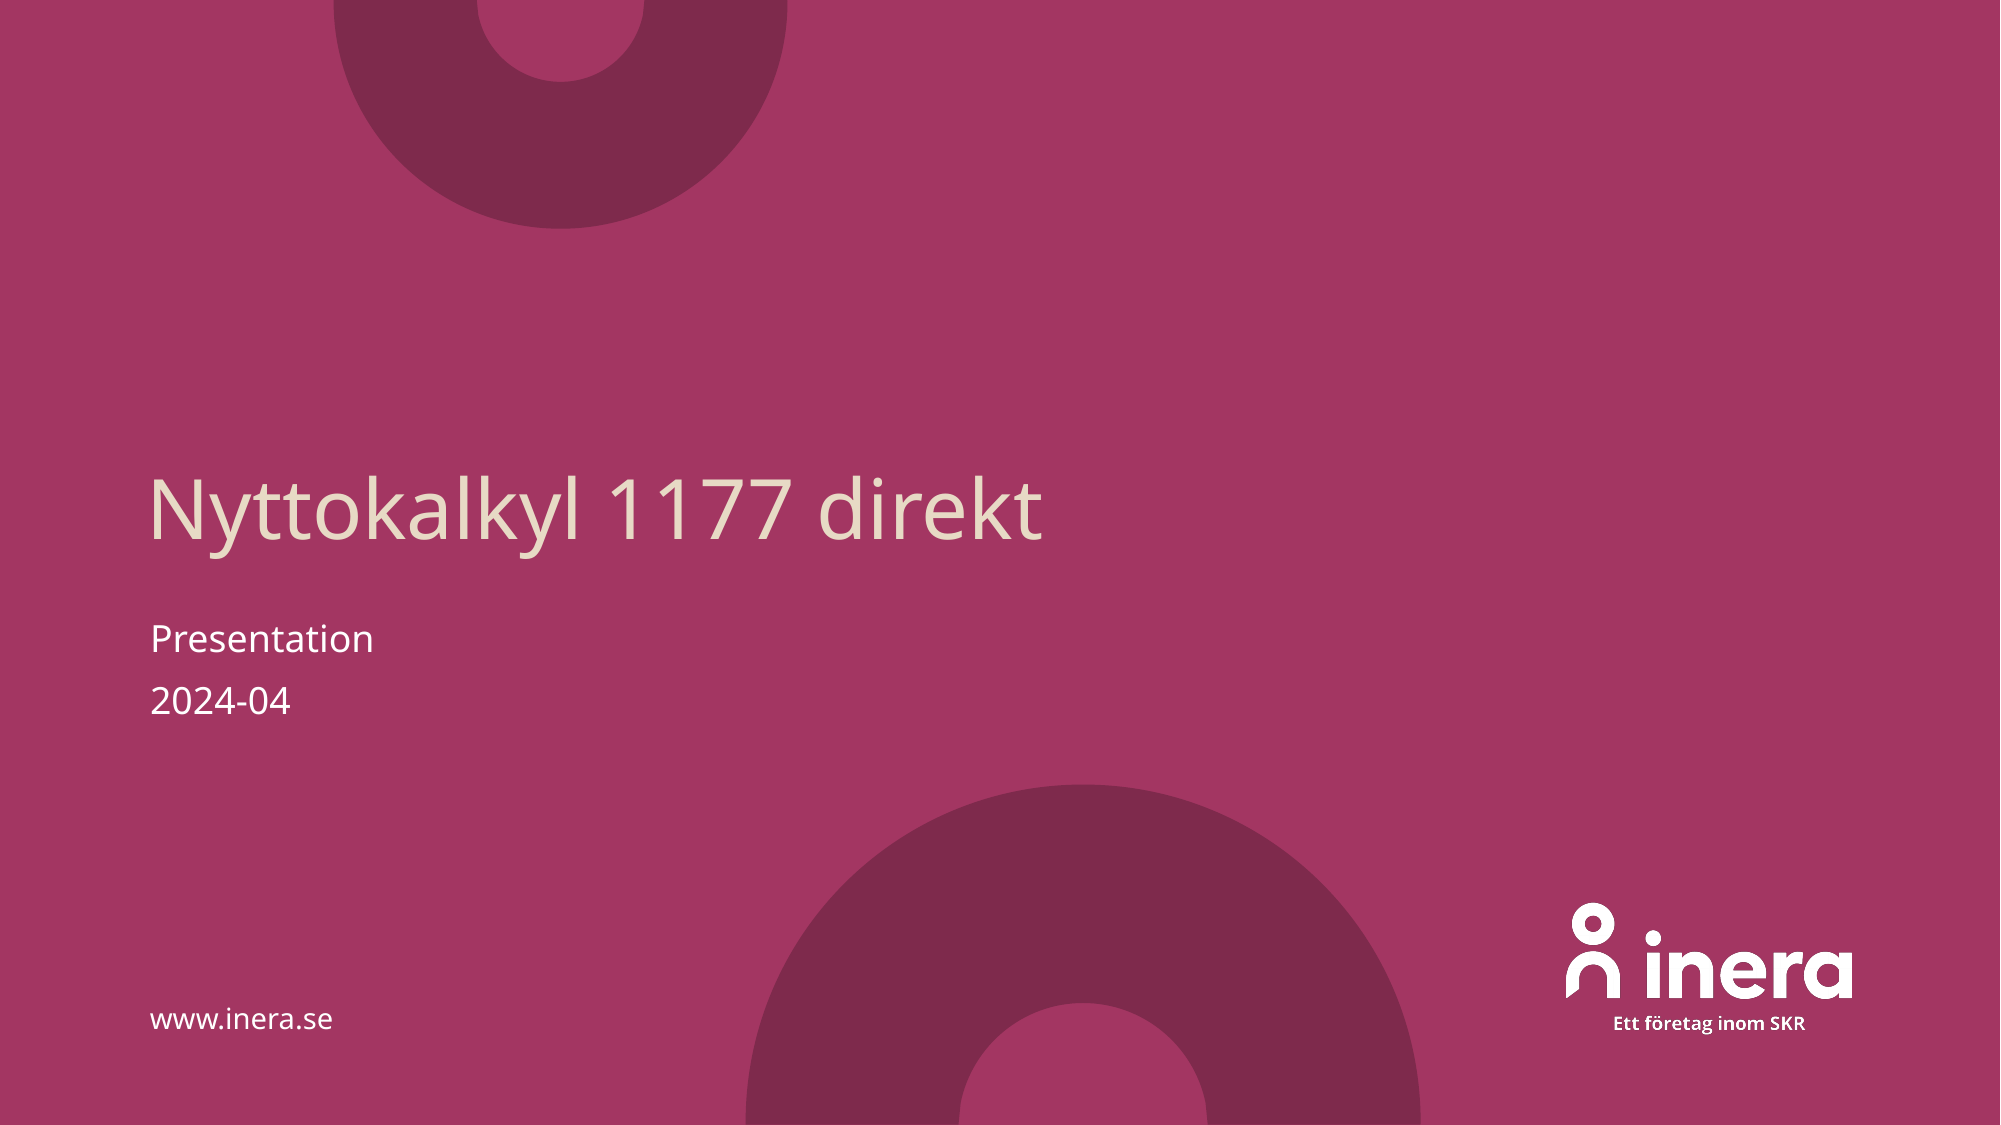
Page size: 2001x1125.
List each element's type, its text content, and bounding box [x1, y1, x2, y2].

title Nyttokalkyl 1177 direkt [146, 361, 1351, 557]
subtitle Presentation 2024-04 [150, 610, 719, 863]
picture [1566, 902, 1852, 1035]
